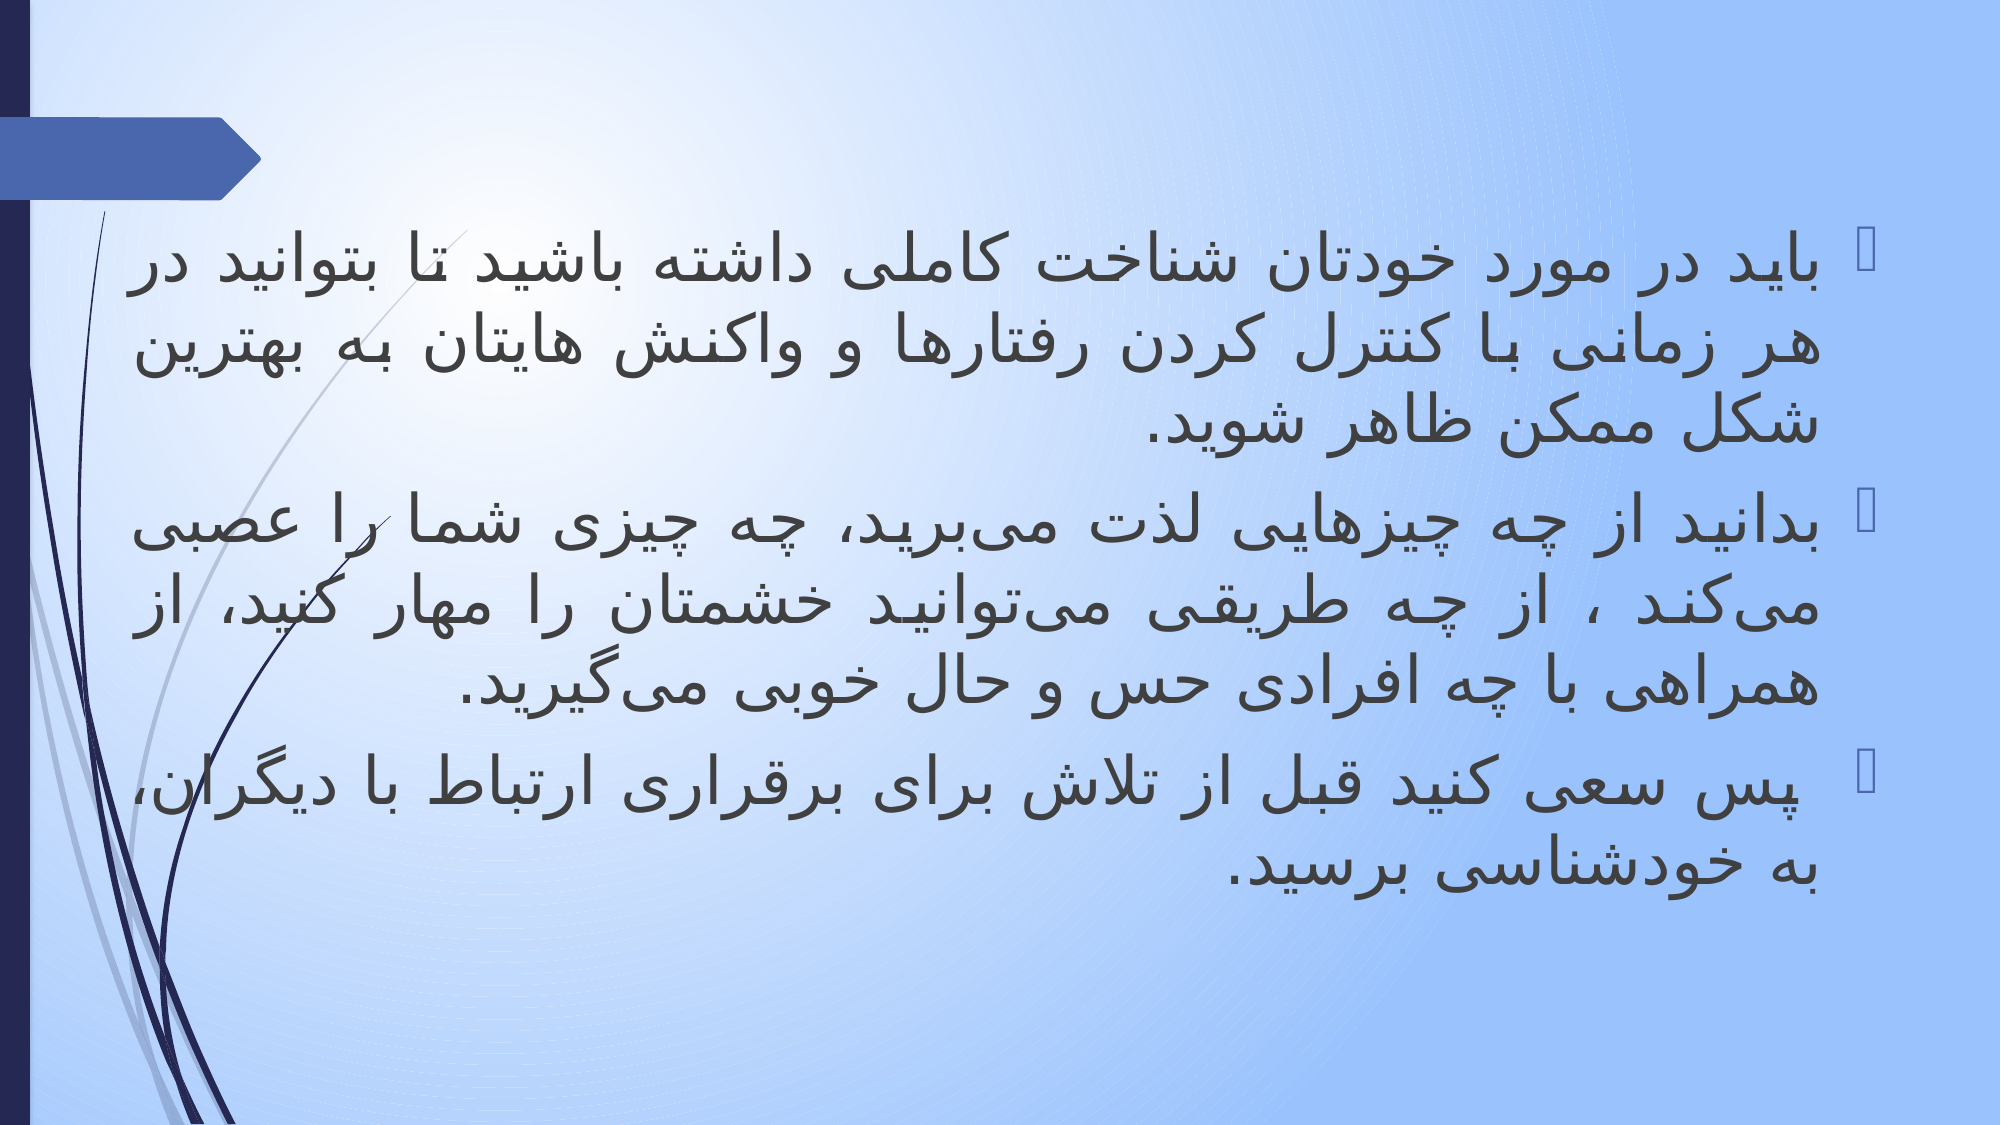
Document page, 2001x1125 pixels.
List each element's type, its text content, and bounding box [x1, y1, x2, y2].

list باید در مورد خودتان شناخت کاملی داشته باشید تا بتوانید در هر زمانی با کنترل کردن رفتارها و واکنش هایتان به بهترین شکل ممکن ظاهر شوید. بدانید از چه چیزهایی لذت می‌برید، چه چیزی شما را عصبی می‌کند ، از چه طریقی می‌توانید خشمتان را مهار کنید، از همراهی با چه افرادی حس و حال خوبی می‌گیرید. پس سعی کنید قبل از تلاش برای برقراری ارتباط با دیگران، به خودشناسی برسید. [111, 207, 1895, 992]
